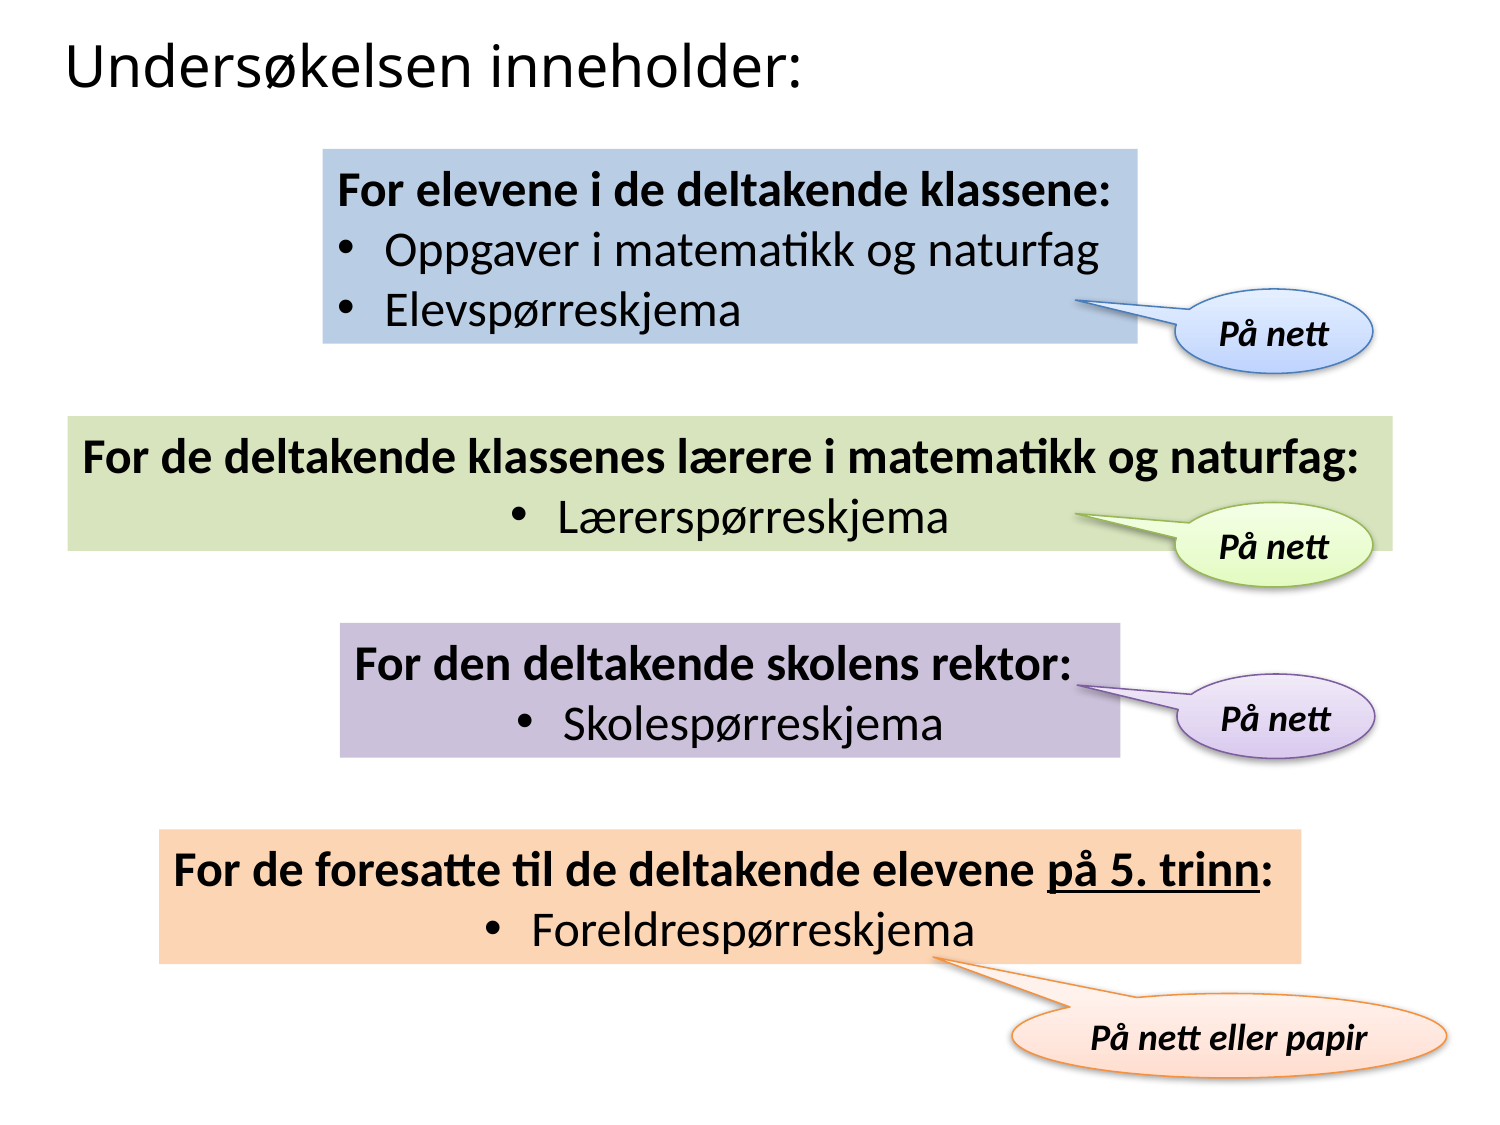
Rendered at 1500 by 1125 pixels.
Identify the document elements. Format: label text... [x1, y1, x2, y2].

text_box På nett eller papir [932, 956, 1448, 1079]
text_box På nett [1076, 673, 1376, 760]
text_box For elevene i de deltakende klassene: Oppgaver i matematikk og naturfag Elevspørreskjema [322, 148, 1138, 344]
text_box På nett [1074, 501, 1374, 588]
text_box På nett [1074, 288, 1374, 375]
text_box For den deltakende skolens rektor: Skolespørreskjema [339, 622, 1121, 758]
text_box For de deltakende klassenes lærere i matematikk og naturfag: Lærerspørreskjema [67, 416, 1393, 551]
text_box Undersøkelsen inneholder: [48, 21, 1412, 197]
text_box For de foresatte til de deltakende elevene på 5. trinn: Foreldrespørreskjema [159, 829, 1302, 965]
